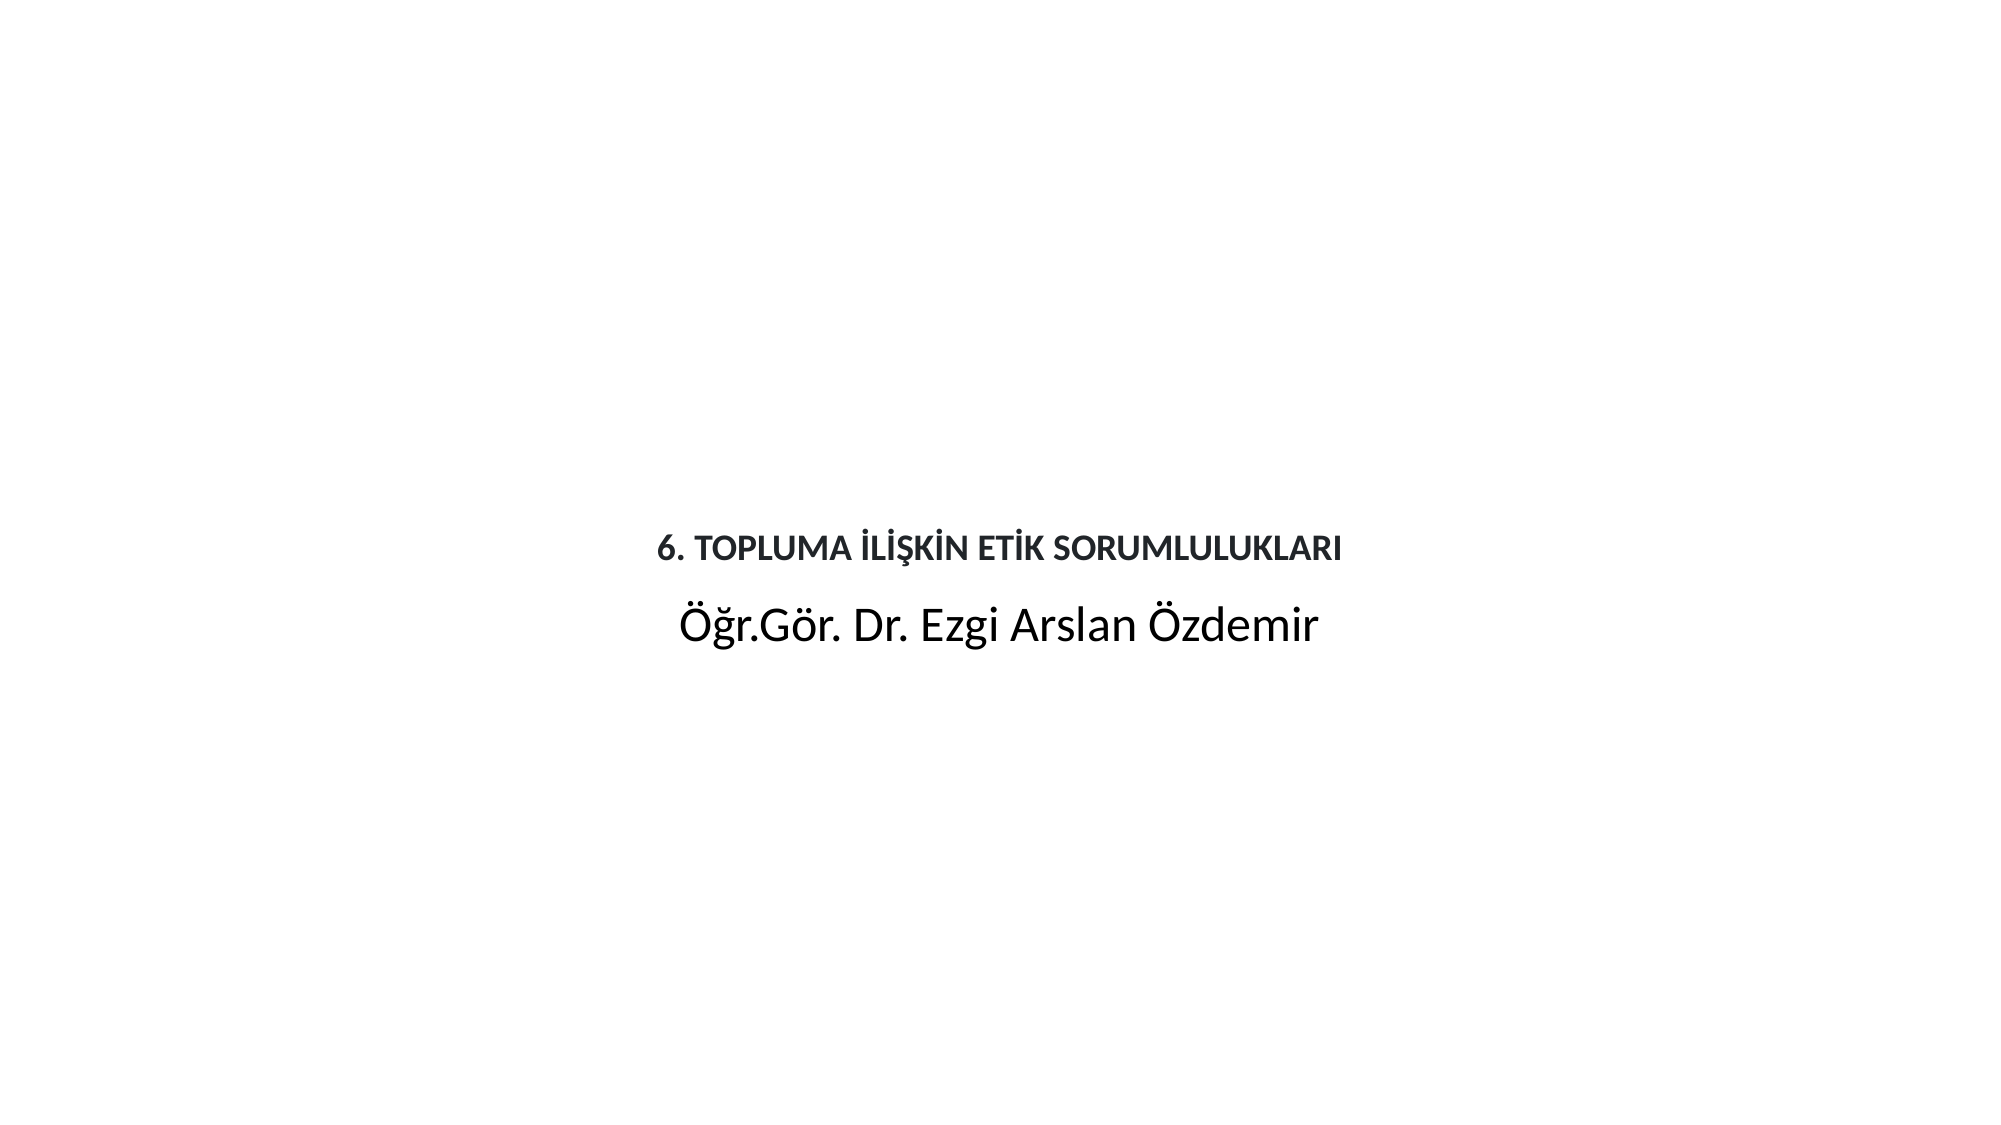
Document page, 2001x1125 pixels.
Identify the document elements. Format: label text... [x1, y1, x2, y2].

title 6. TOPLUMA İLİŞKİN ETİK SORUMLULUKLARI [249, 184, 1750, 576]
subtitle Öğr.Gör. Dr. Ezgi Arslan Özdemir [249, 590, 1750, 863]
